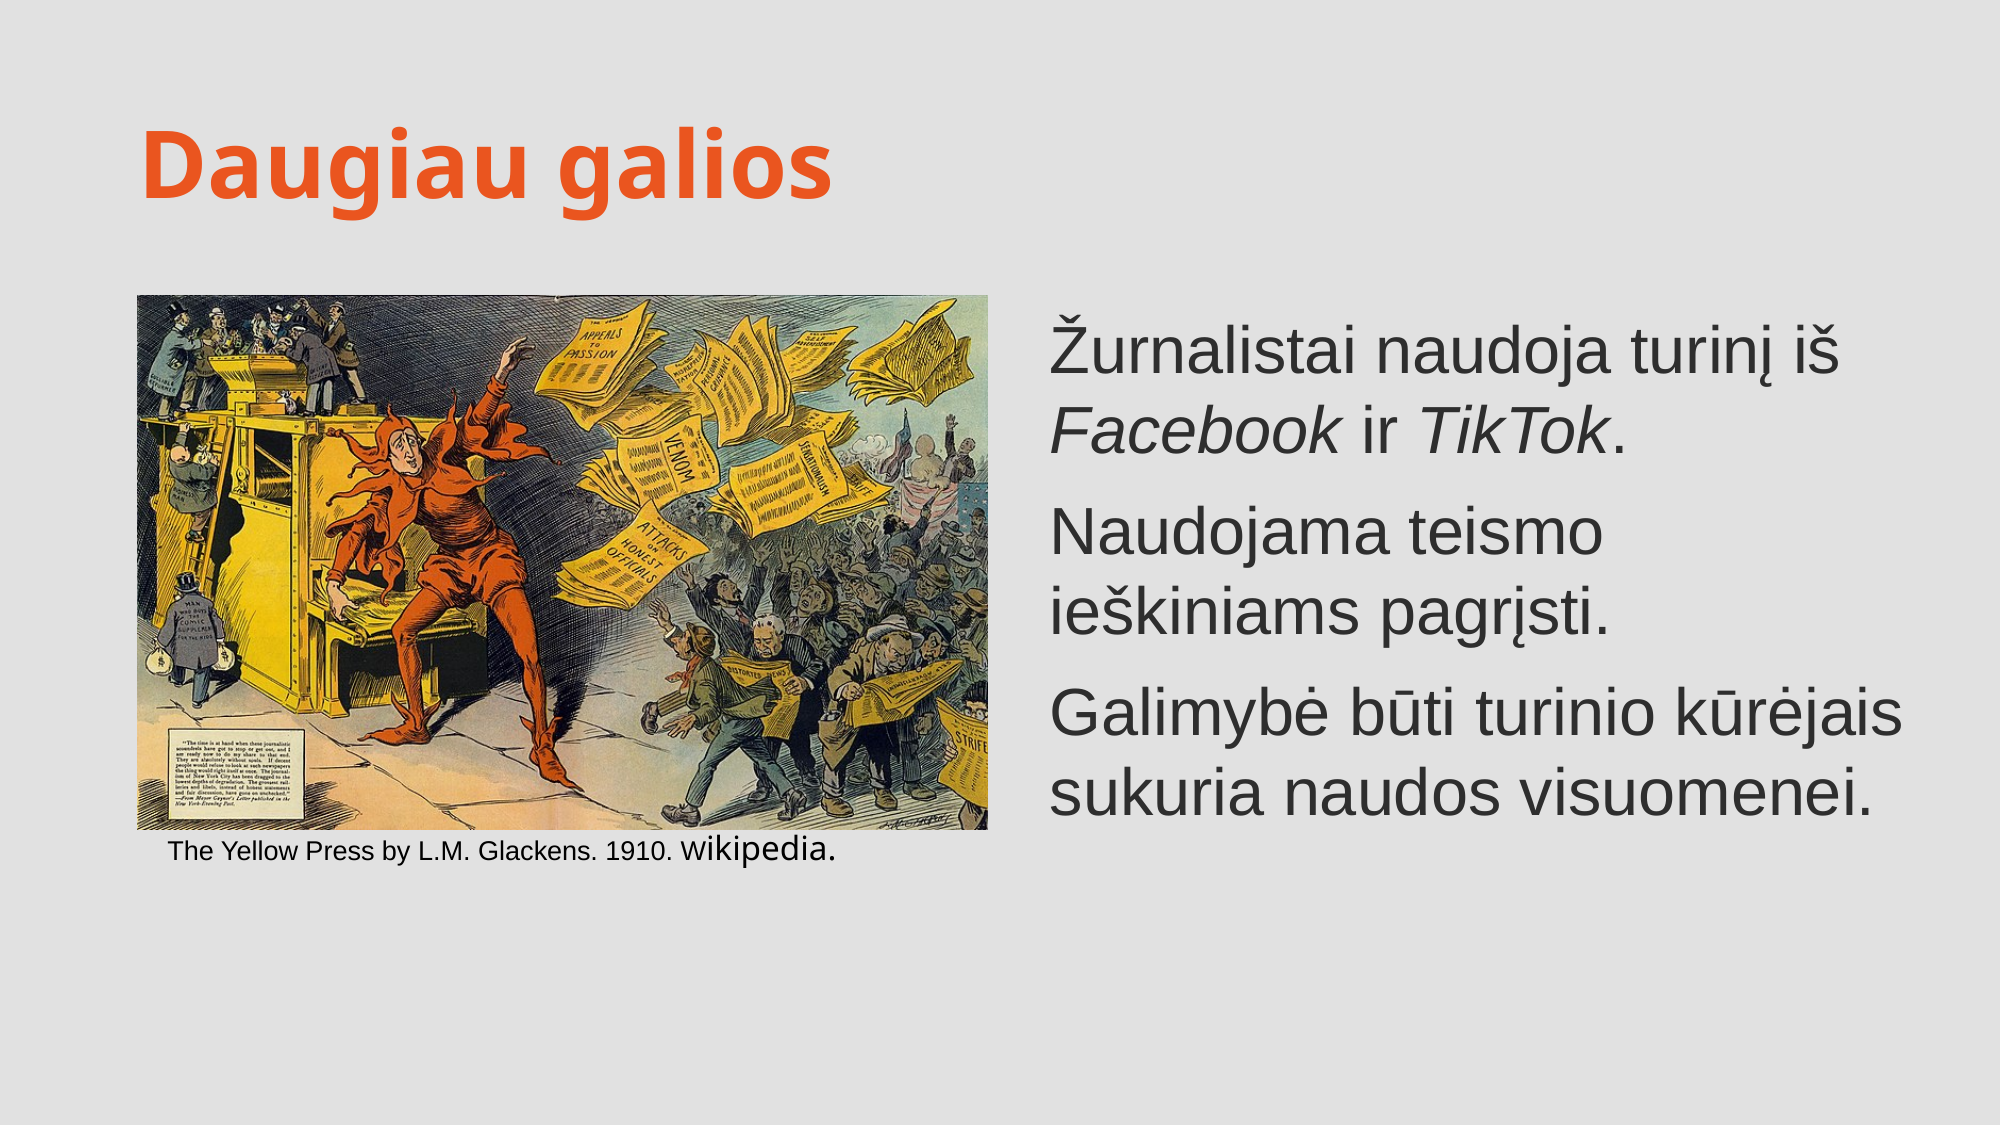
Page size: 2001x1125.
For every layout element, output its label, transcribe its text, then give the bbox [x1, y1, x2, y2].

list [137, 295, 988, 830]
title Daugiau galios [123, 59, 1849, 278]
list Žurnalistai naudoja turinį iš Facebook ir TikTok. Naudojama teismo ieškiniams pagrįsti. Galimybė būti turinio kūrėjais sukuria naudos visuomenei. [1034, 299, 1940, 1046]
text_box The Yellow Press by L.M. Glackens. 1910. Wikipedia. [152, 830, 852, 875]
